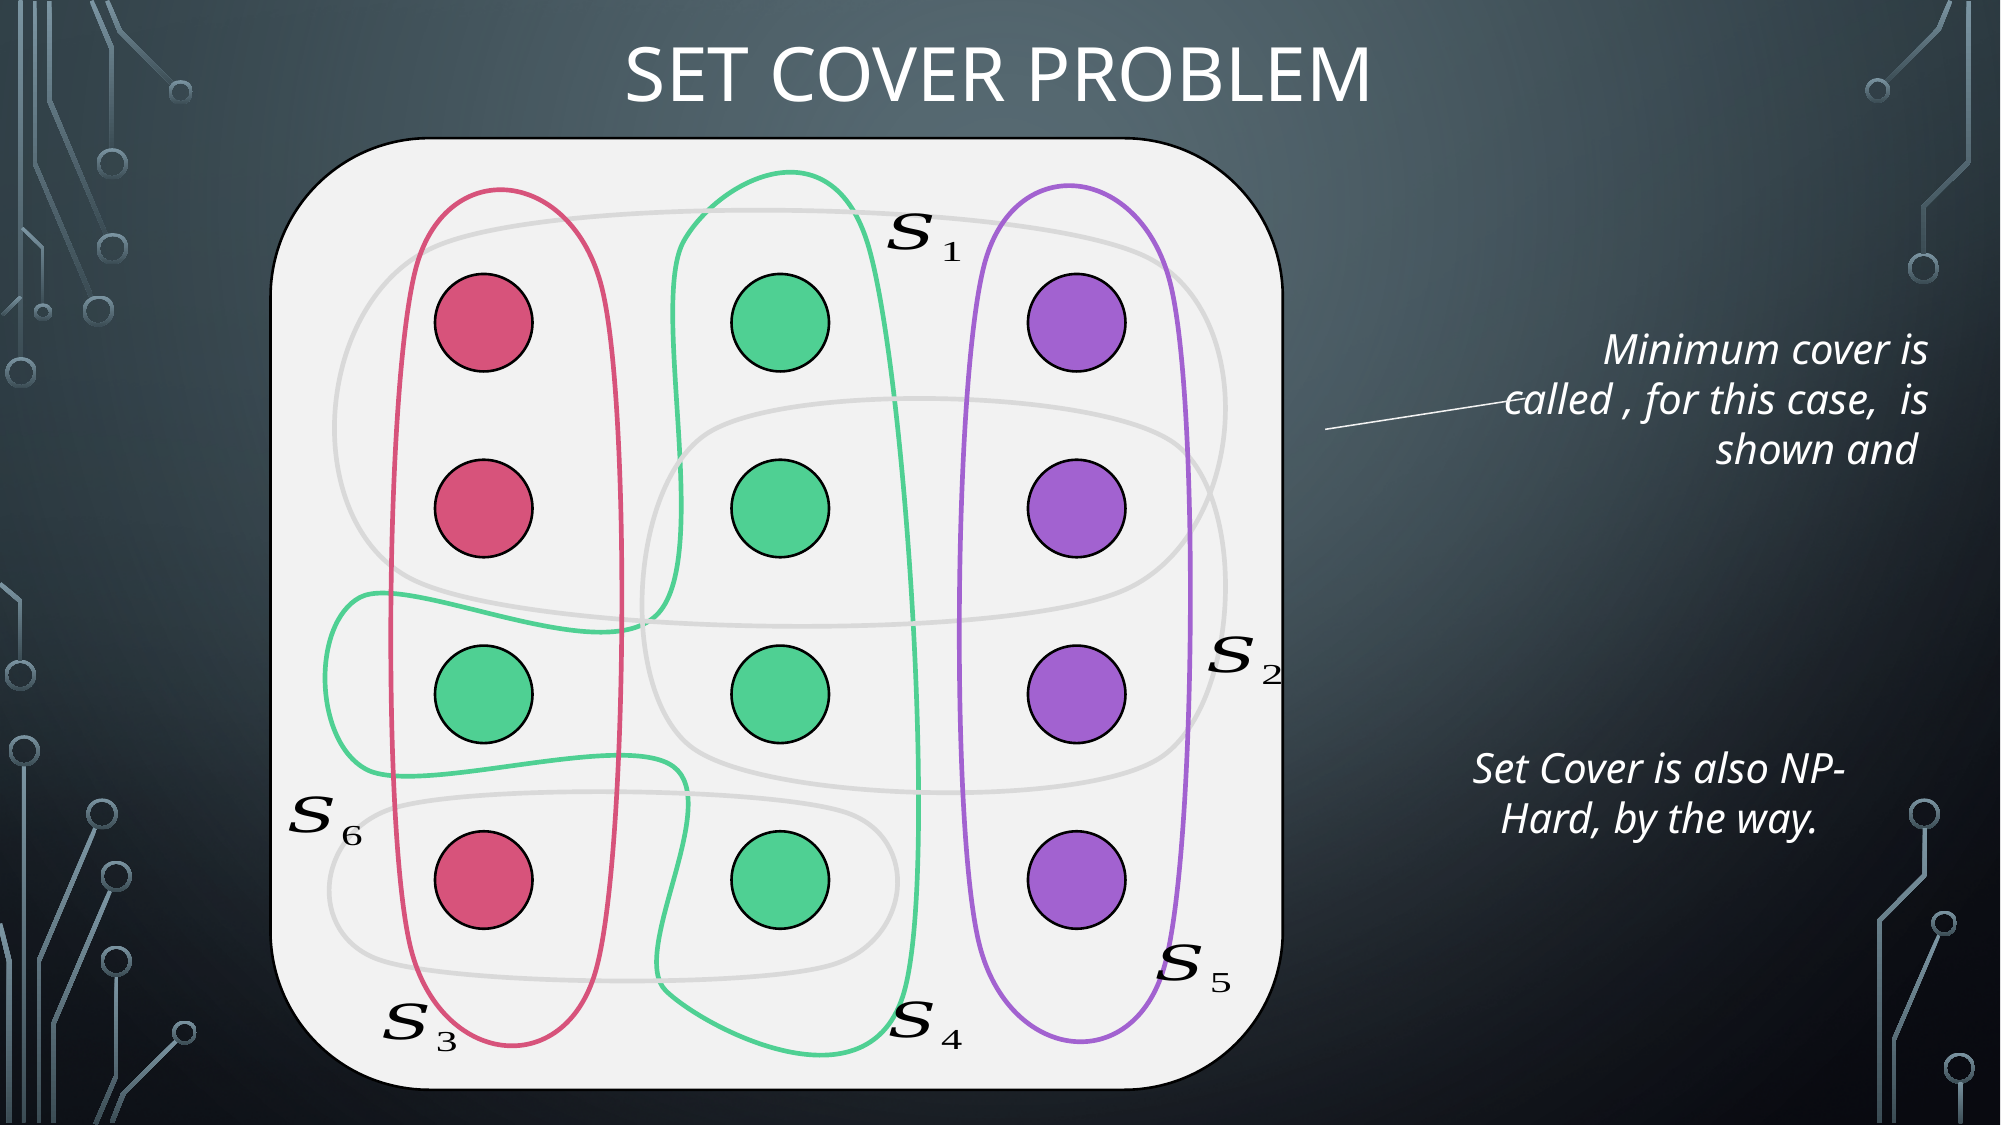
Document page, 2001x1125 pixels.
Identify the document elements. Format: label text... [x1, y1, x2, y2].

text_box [1324, 398, 1526, 430]
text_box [270, 137, 1284, 1091]
title Set Cover Problem [187, 4, 1813, 125]
text_box Set Cover is also NP-Hard, by the way. [1450, 734, 1869, 850]
